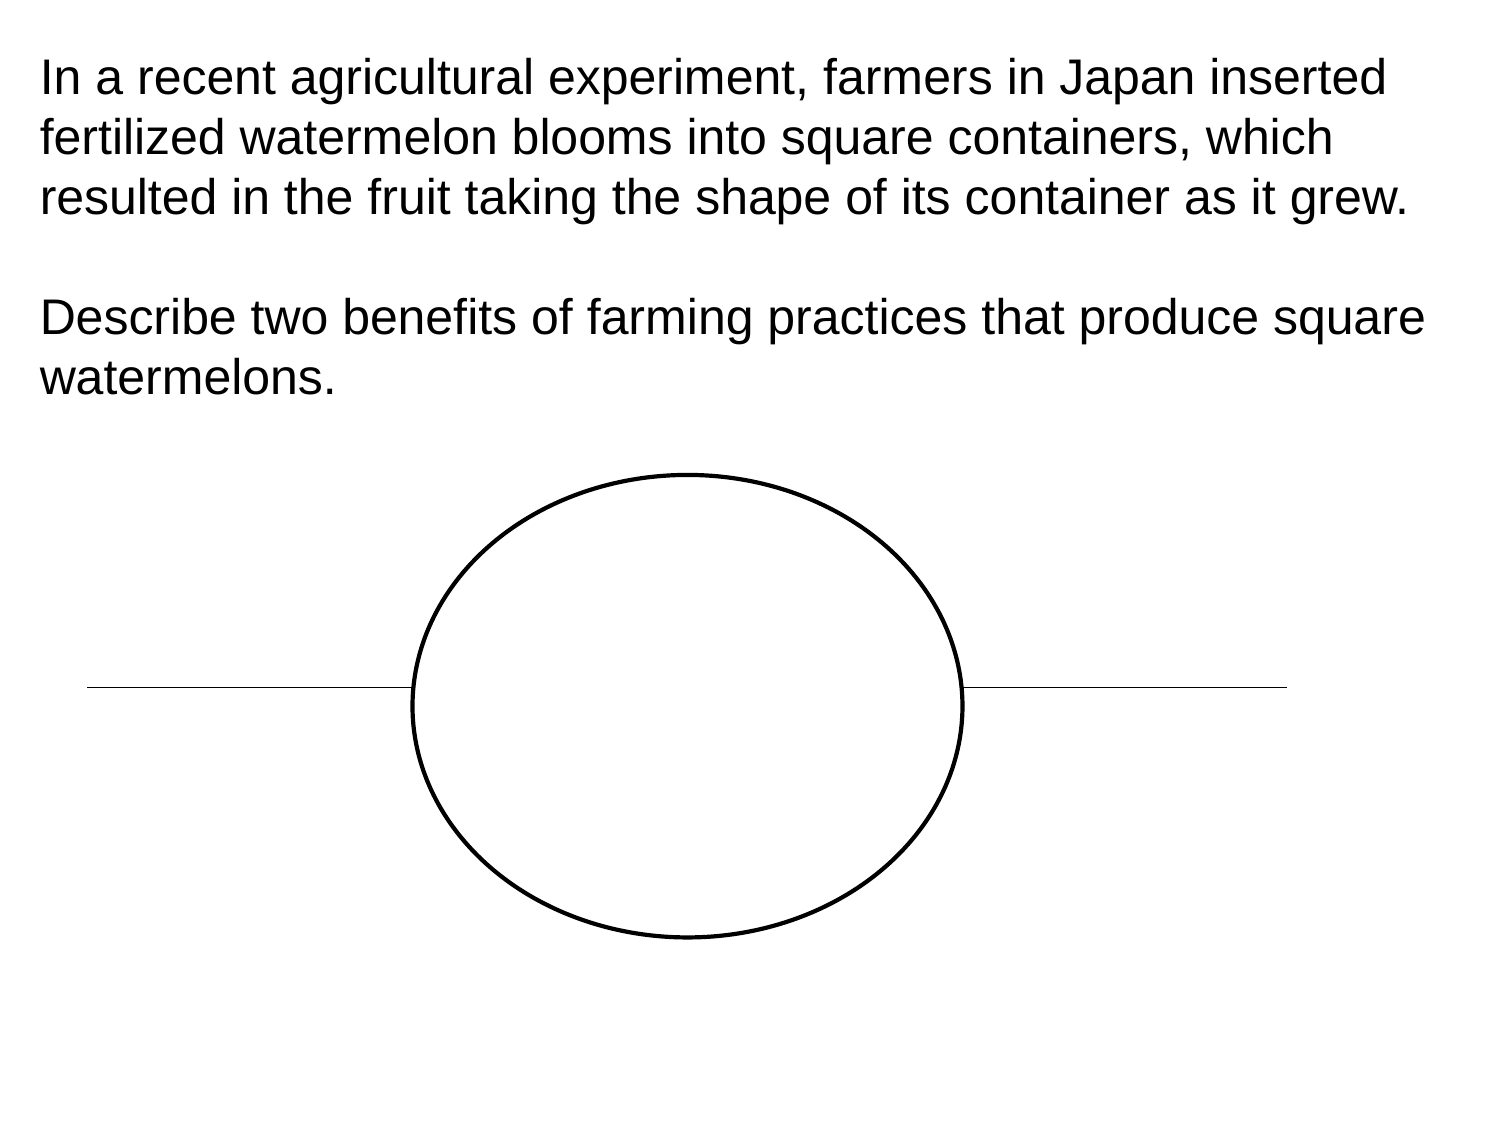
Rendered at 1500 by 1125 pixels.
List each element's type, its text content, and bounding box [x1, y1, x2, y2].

text_box In a recent agricultural experiment, farmers in Japan inserted fertilized watermelon blooms into square containers, which resulted in the fruit taking the shape of its container as it grew. Describe two benefits of farming practices that produce square watermelons. [24, 37, 1500, 413]
text_box [410, 472, 965, 940]
